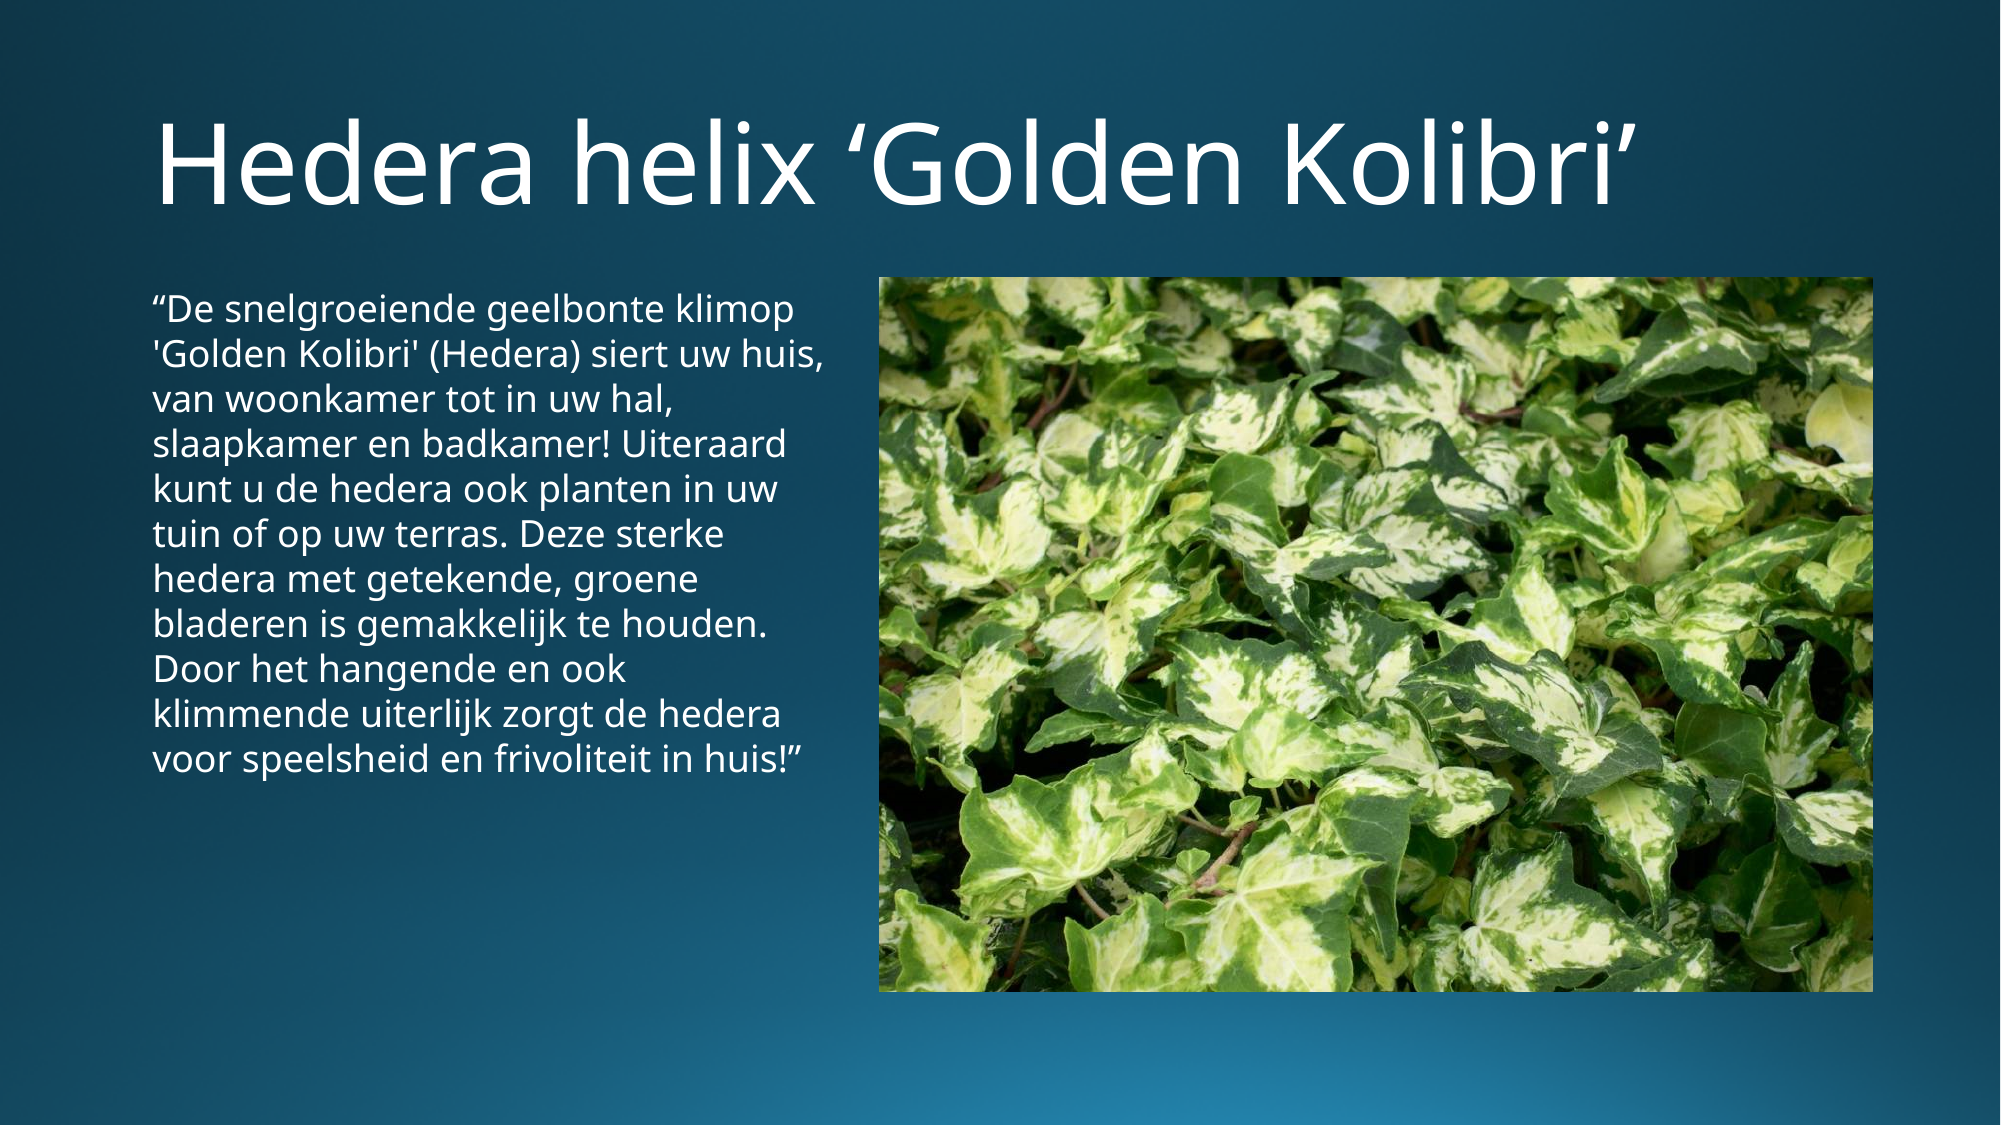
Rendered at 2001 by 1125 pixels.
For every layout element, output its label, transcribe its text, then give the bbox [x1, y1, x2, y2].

title Hedera helix ‘Golden Kolibri’ [137, 59, 1863, 278]
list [879, 277, 1873, 992]
picture [0, 0, 2001, 1125]
text_box “De snelgroeiende geelbonte klimop 'Golden Kolibri' (Hedera) siert uw huis, van woonkamer tot in uw hal, slaapkamer en badkamer! Uiteraard kunt u de hedera ook planten in uw tuin of op uw terras. Deze sterke hedera met getekende, groene bladeren is gemakkelijk te houden. Door het hangende en ook klimmende uiterlijk zorgt de hedera voor speelsheid en frivoliteit in huis!” [137, 277, 850, 832]
